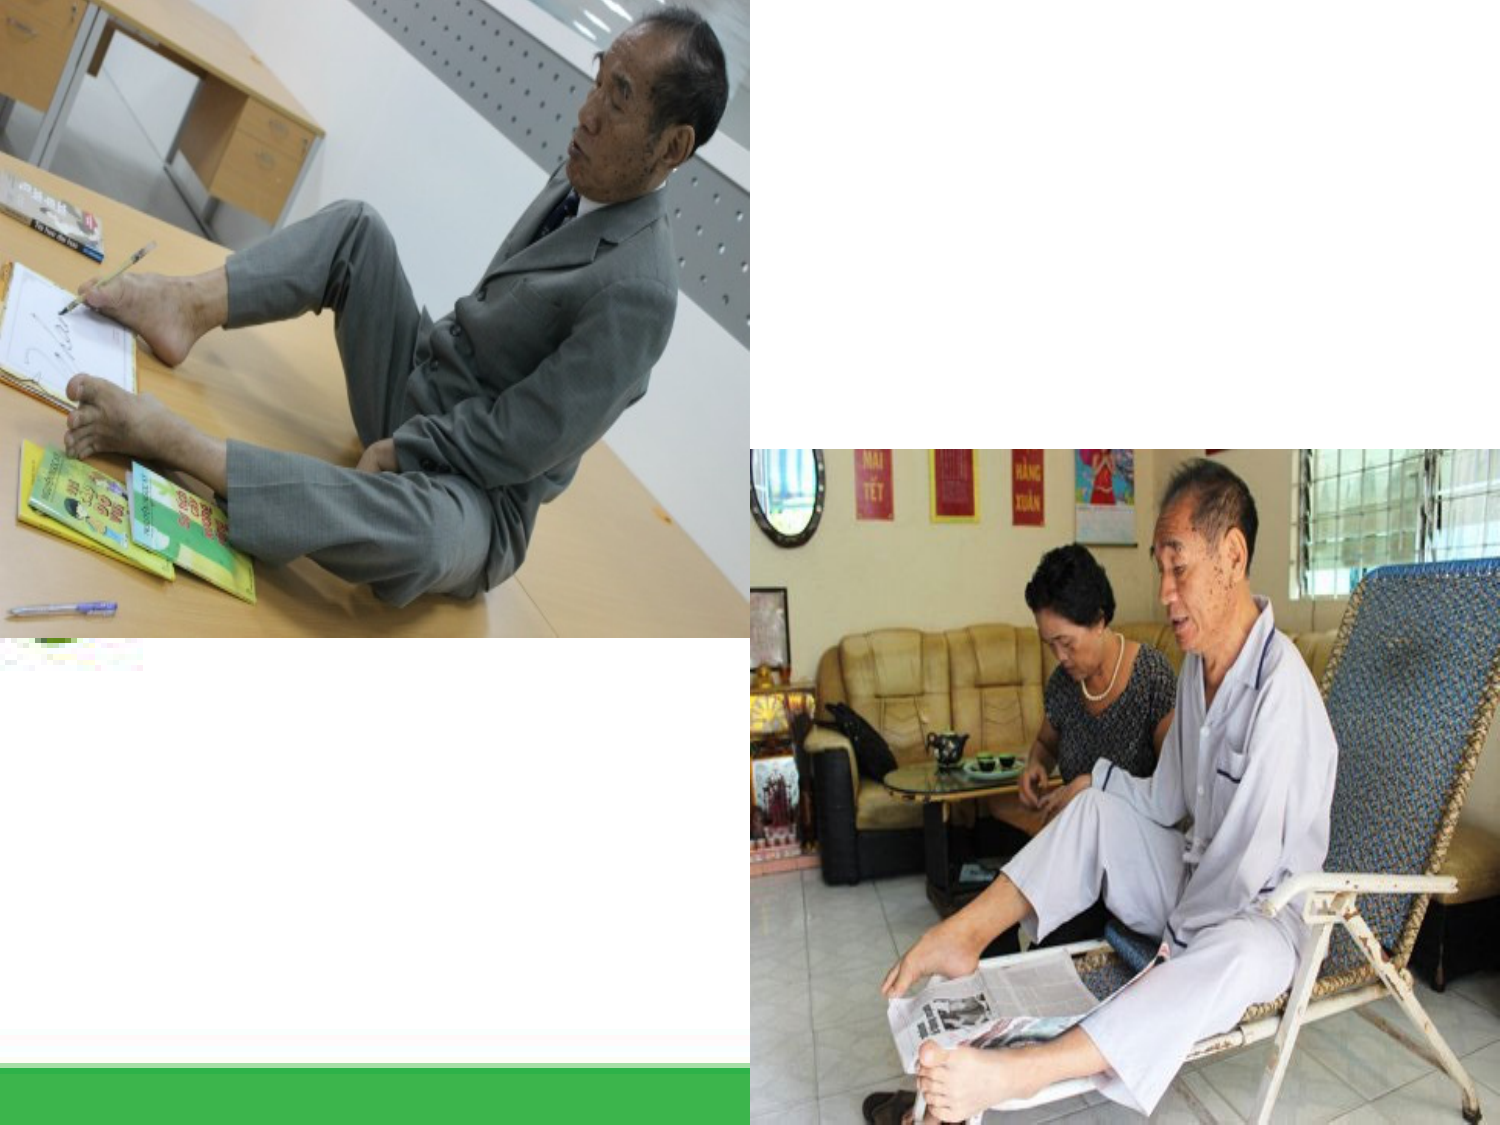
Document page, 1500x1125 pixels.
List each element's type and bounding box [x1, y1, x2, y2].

list [0, 0, 751, 638]
picture [0, 0, 1500, 1125]
